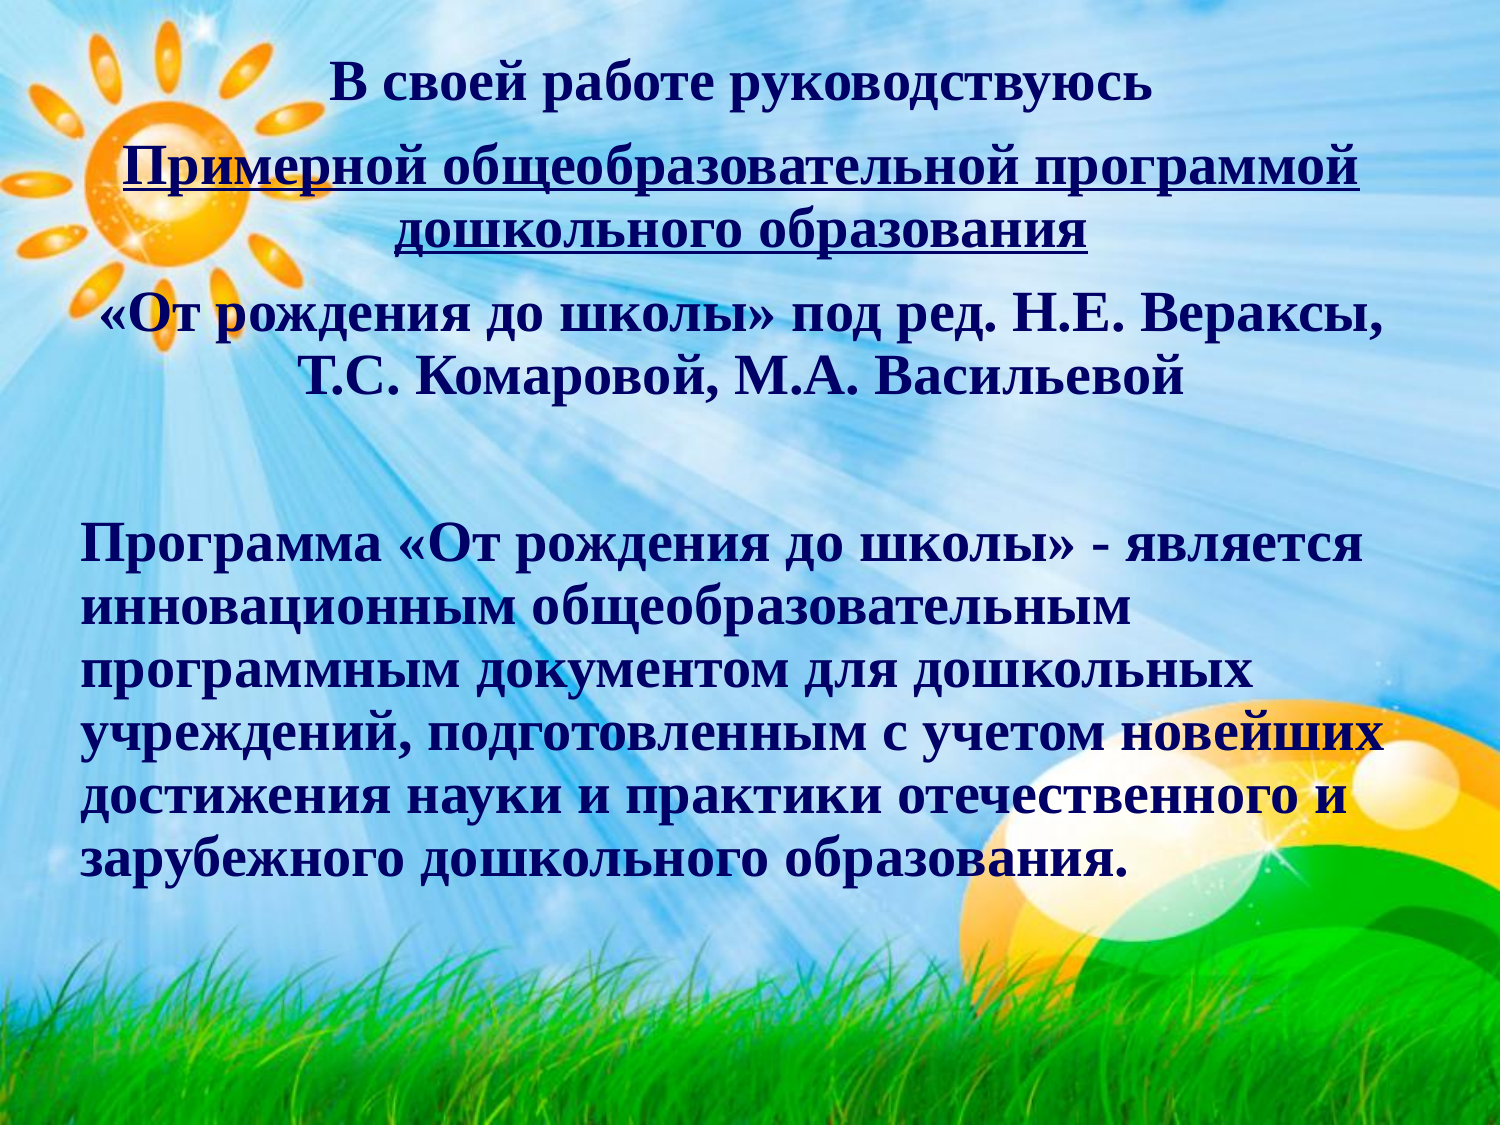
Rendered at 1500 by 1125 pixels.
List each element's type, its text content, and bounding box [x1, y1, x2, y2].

picture [0, 0, 1500, 1125]
list В своей работе руководствуюсь Примерной общеобразовательной программой дошкольного образования «От рождения до школы» под ред. Н.Е. Вераксы, Т.С. Комаровой, М.А. Васильевой Программа «От рождения до школы» - является инновационным общеобразовательным программным документом для дошкольных учреждений, подготовленным с учетом новейших достижения науки и практики отечественного и зарубежного дошкольного образования. [64, 42, 1418, 929]
